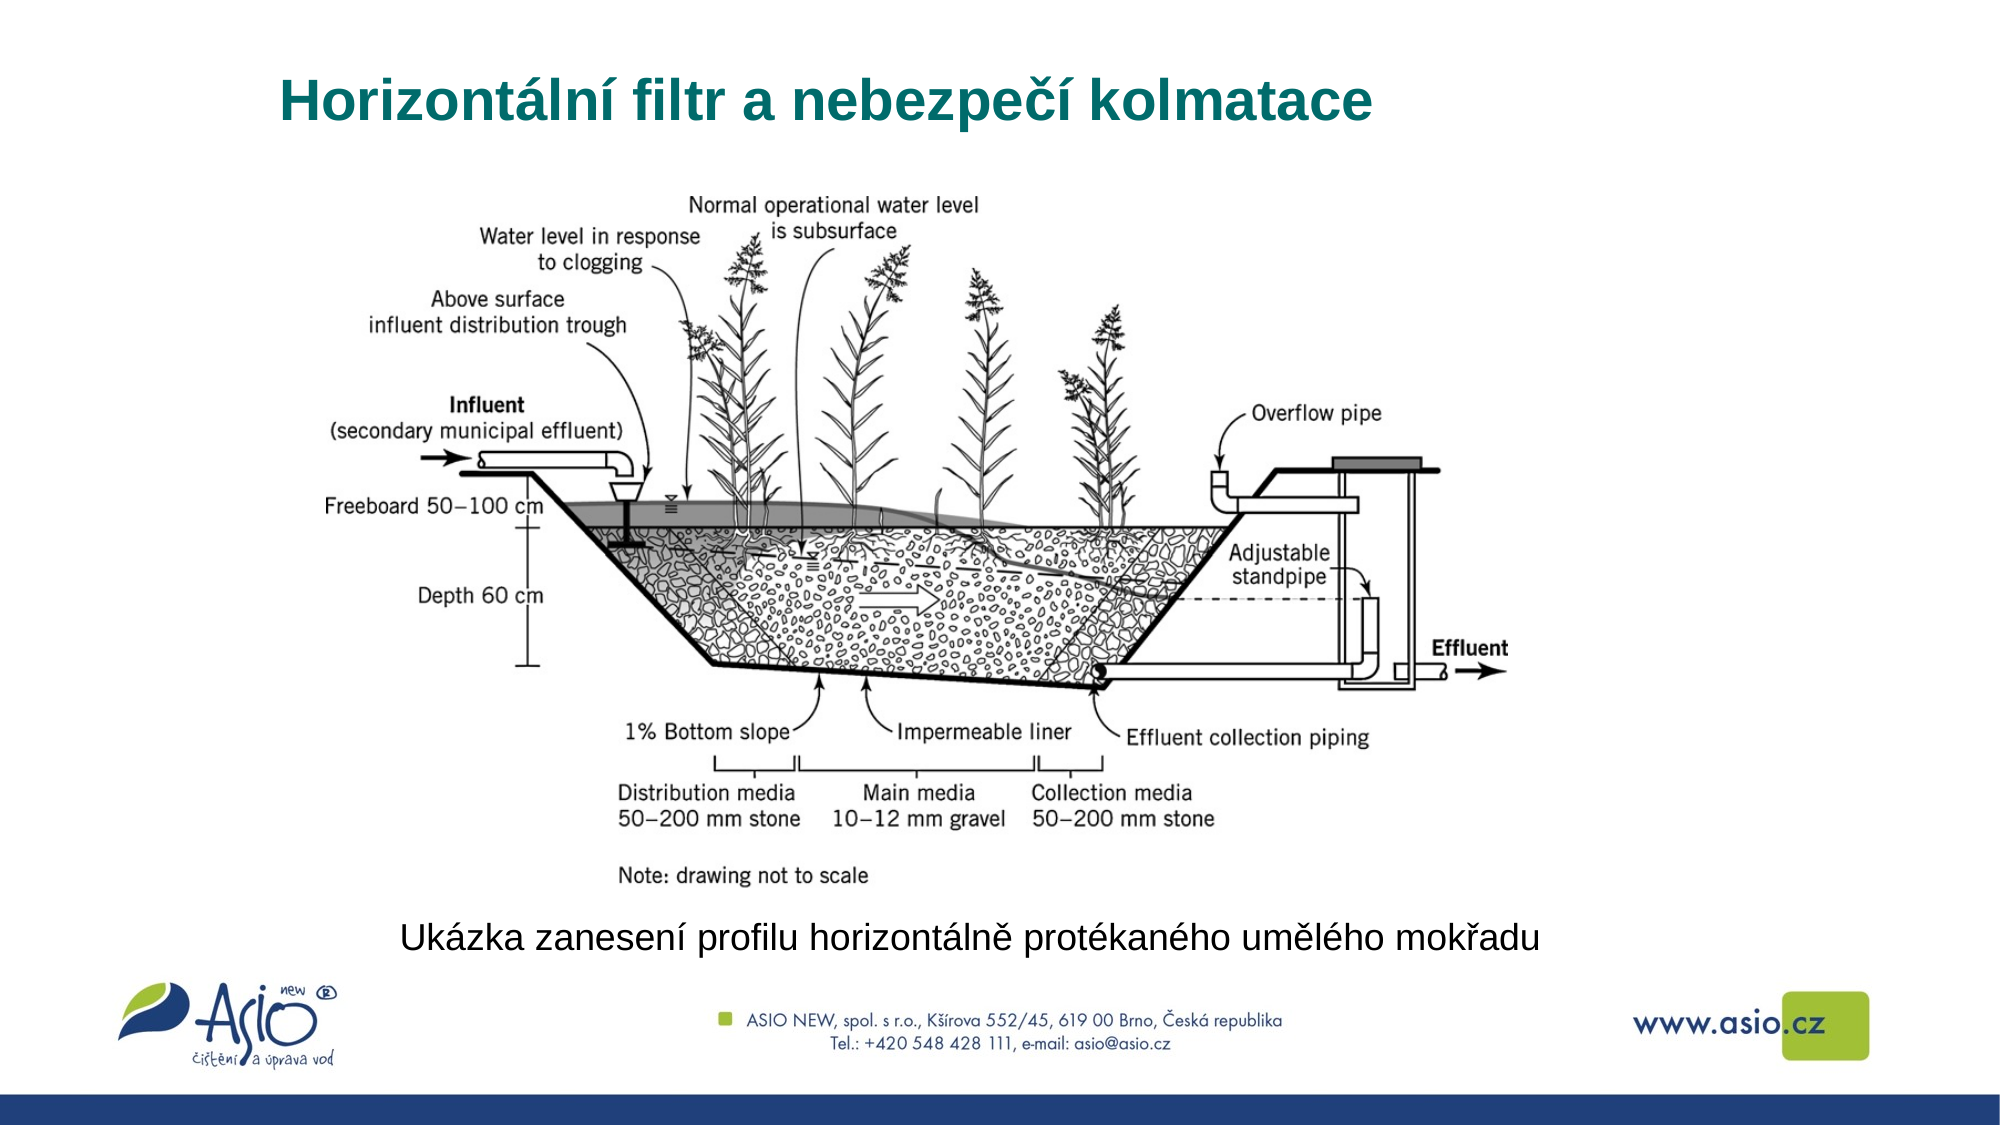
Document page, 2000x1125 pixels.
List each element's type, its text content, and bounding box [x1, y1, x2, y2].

text_box Horizontální filtr a nebezpečí kolmatace [279, 66, 1449, 158]
text_box Ukázka zanesení profilu horizontálně protékaného umělého mokřadu [362, 905, 1590, 965]
picture [0, 0, 2000, 1125]
